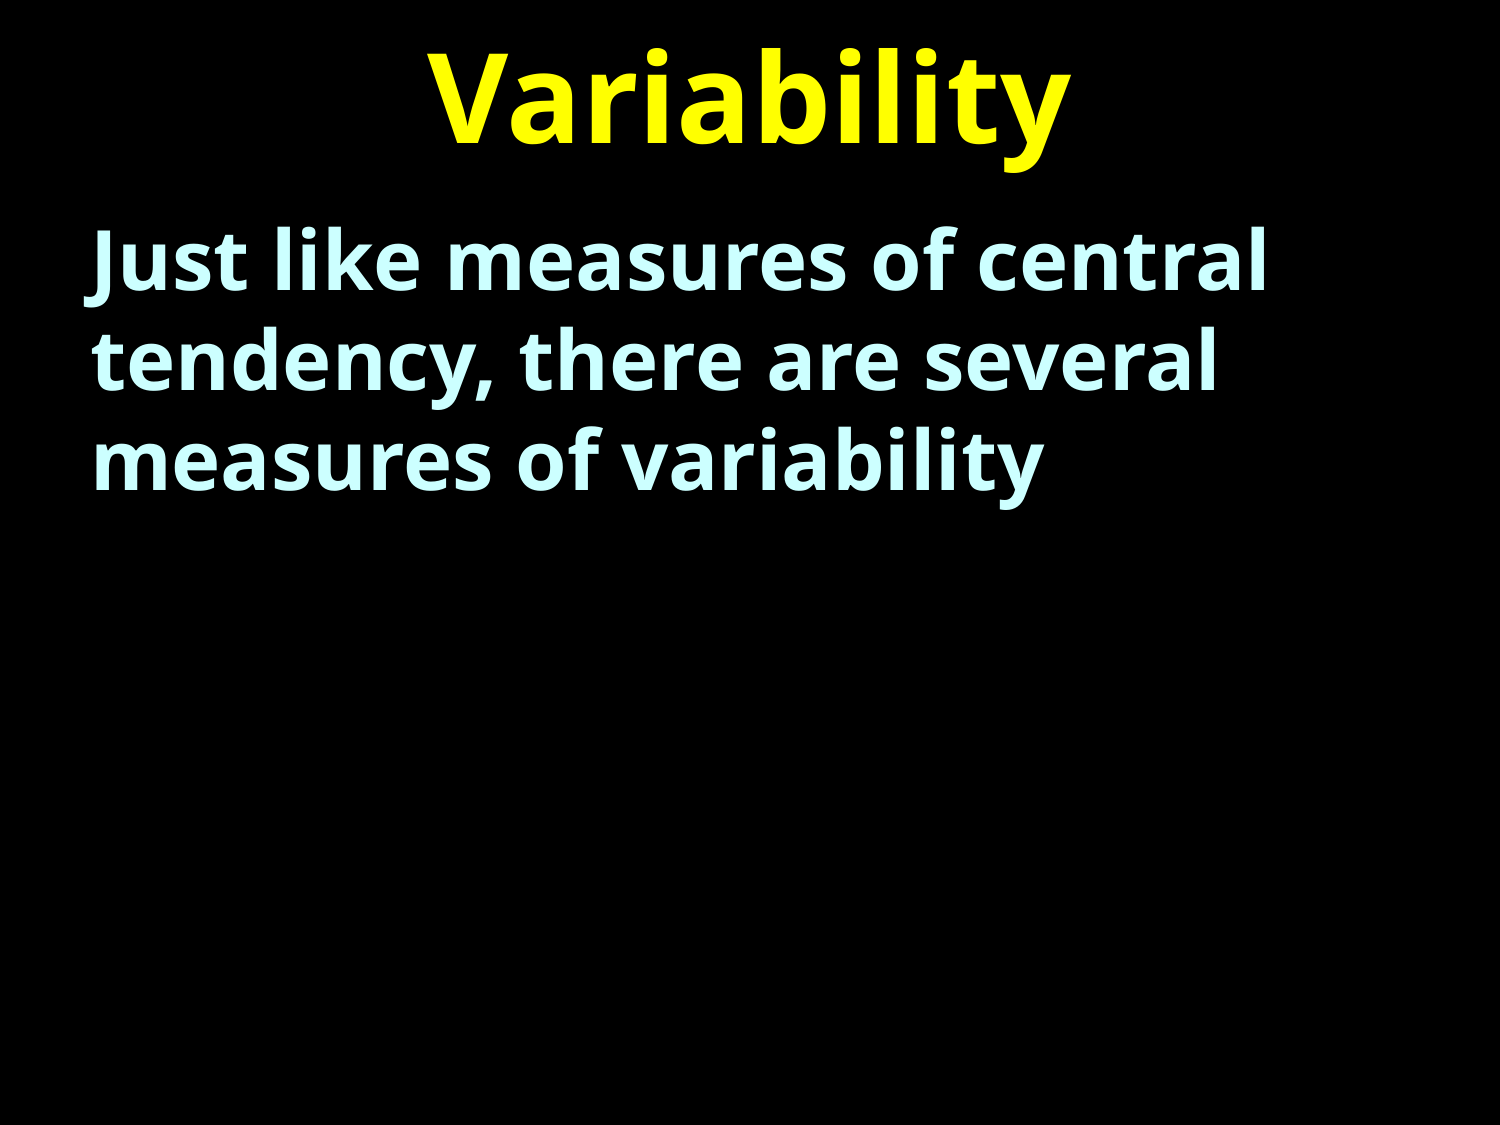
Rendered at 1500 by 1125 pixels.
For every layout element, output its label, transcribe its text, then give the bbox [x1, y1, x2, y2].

title Variability [0, 0, 1500, 188]
list Just like measures of central tendency, there are several measures of variability [75, 200, 1425, 1125]
